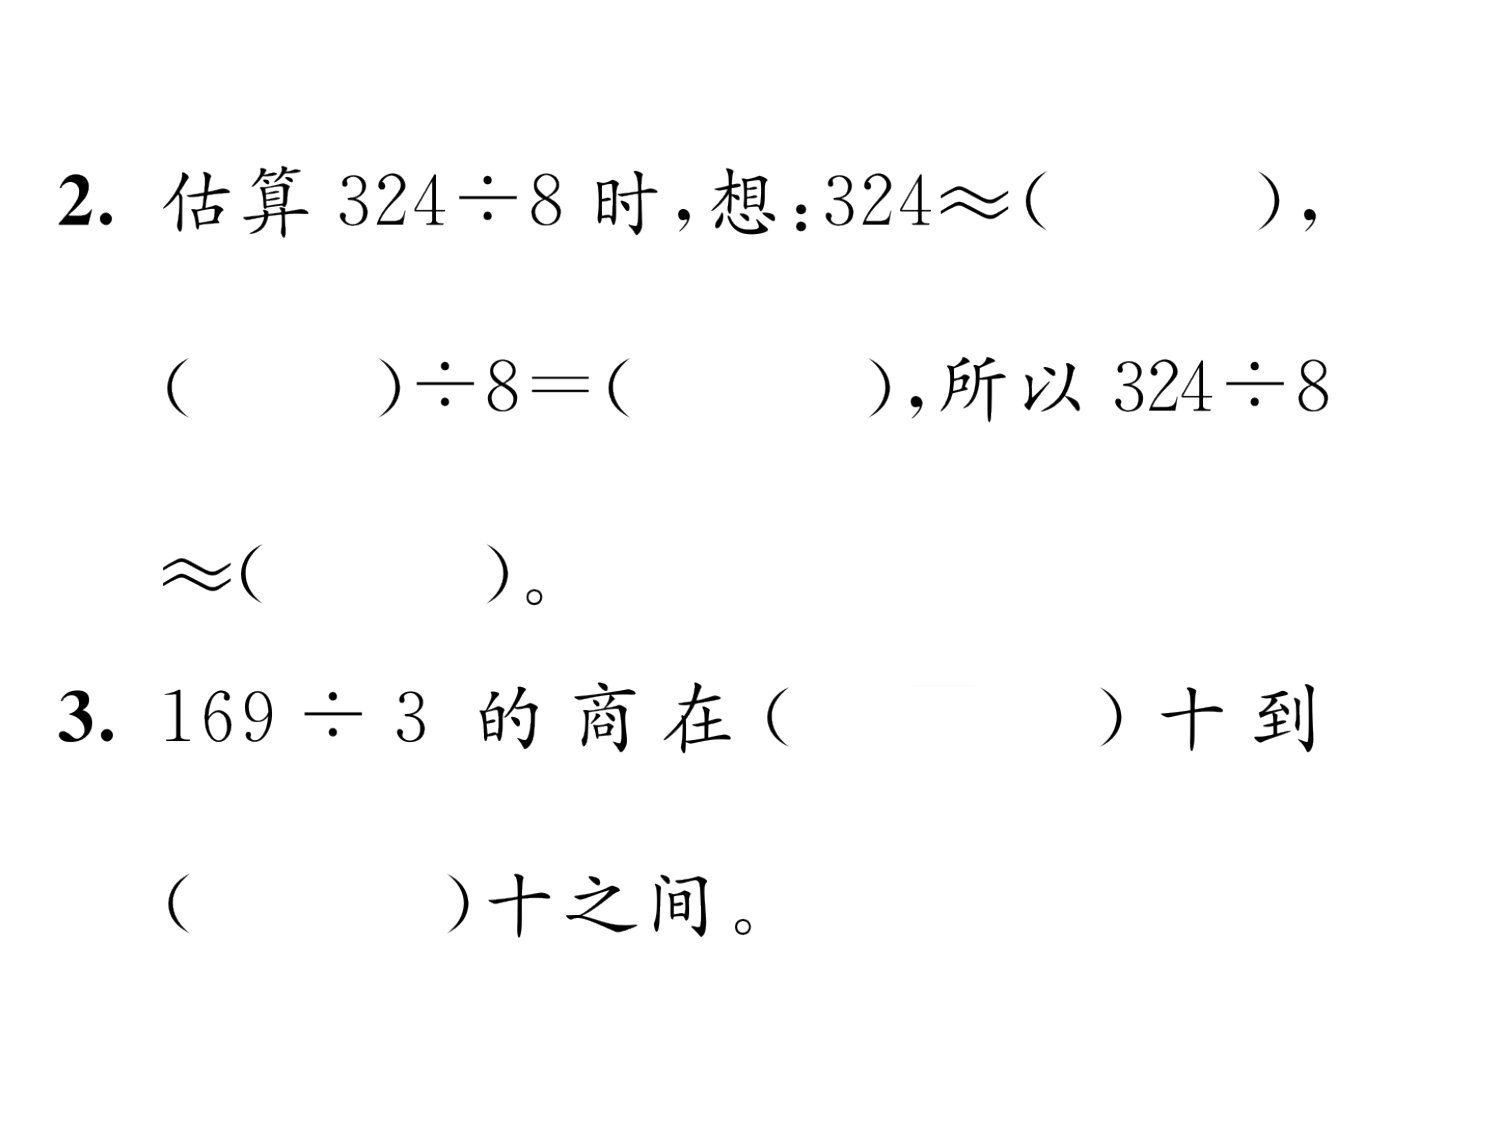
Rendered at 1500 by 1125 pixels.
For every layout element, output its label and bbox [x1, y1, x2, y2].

picture [53, 101, 1471, 990]
